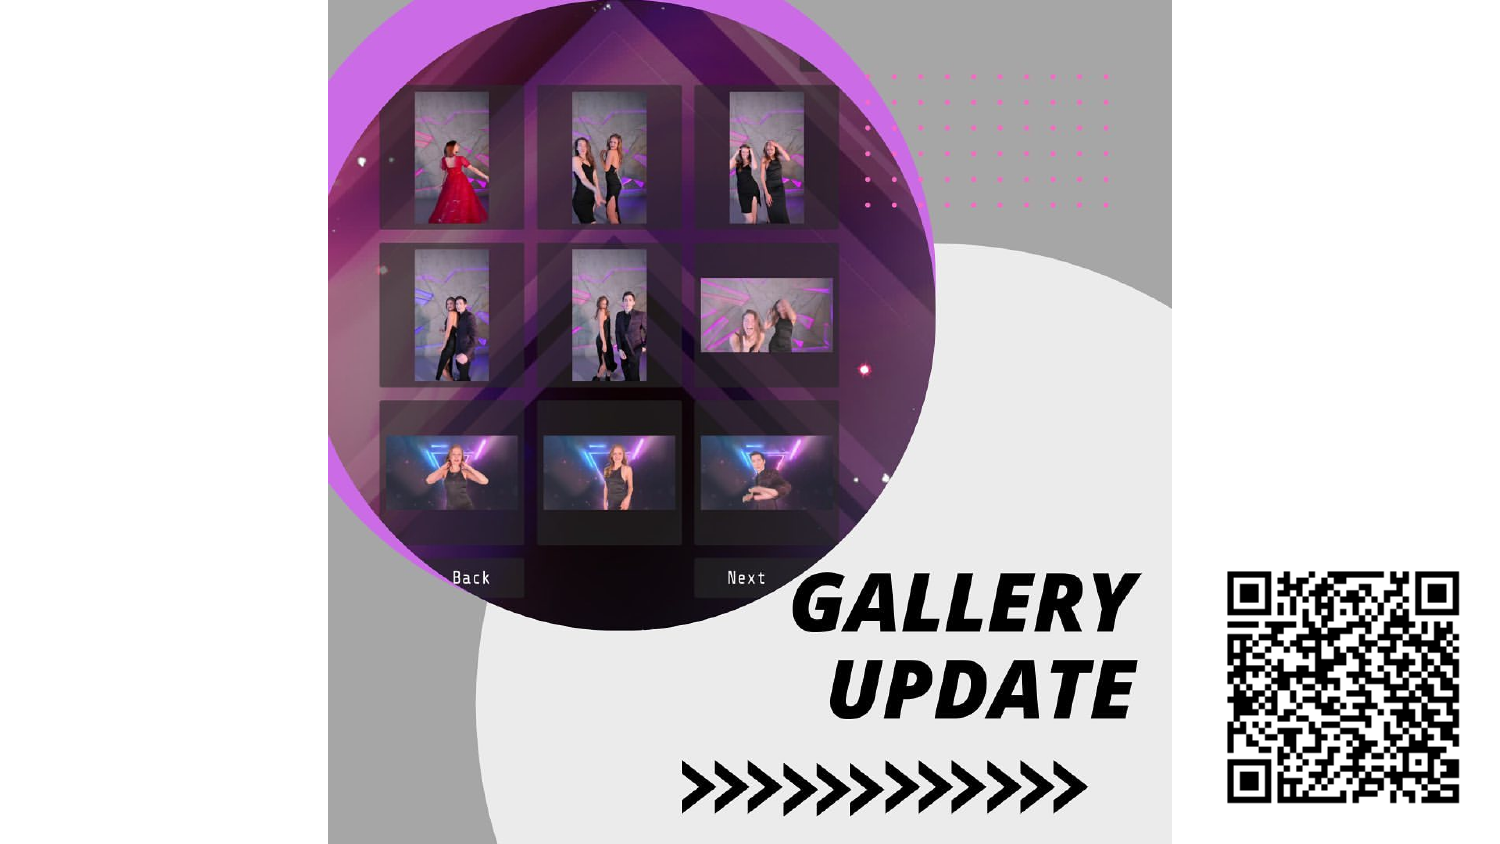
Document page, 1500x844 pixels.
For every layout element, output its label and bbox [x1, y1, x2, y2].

picture [1187, 530, 1500, 844]
picture [327, 0, 1173, 844]
